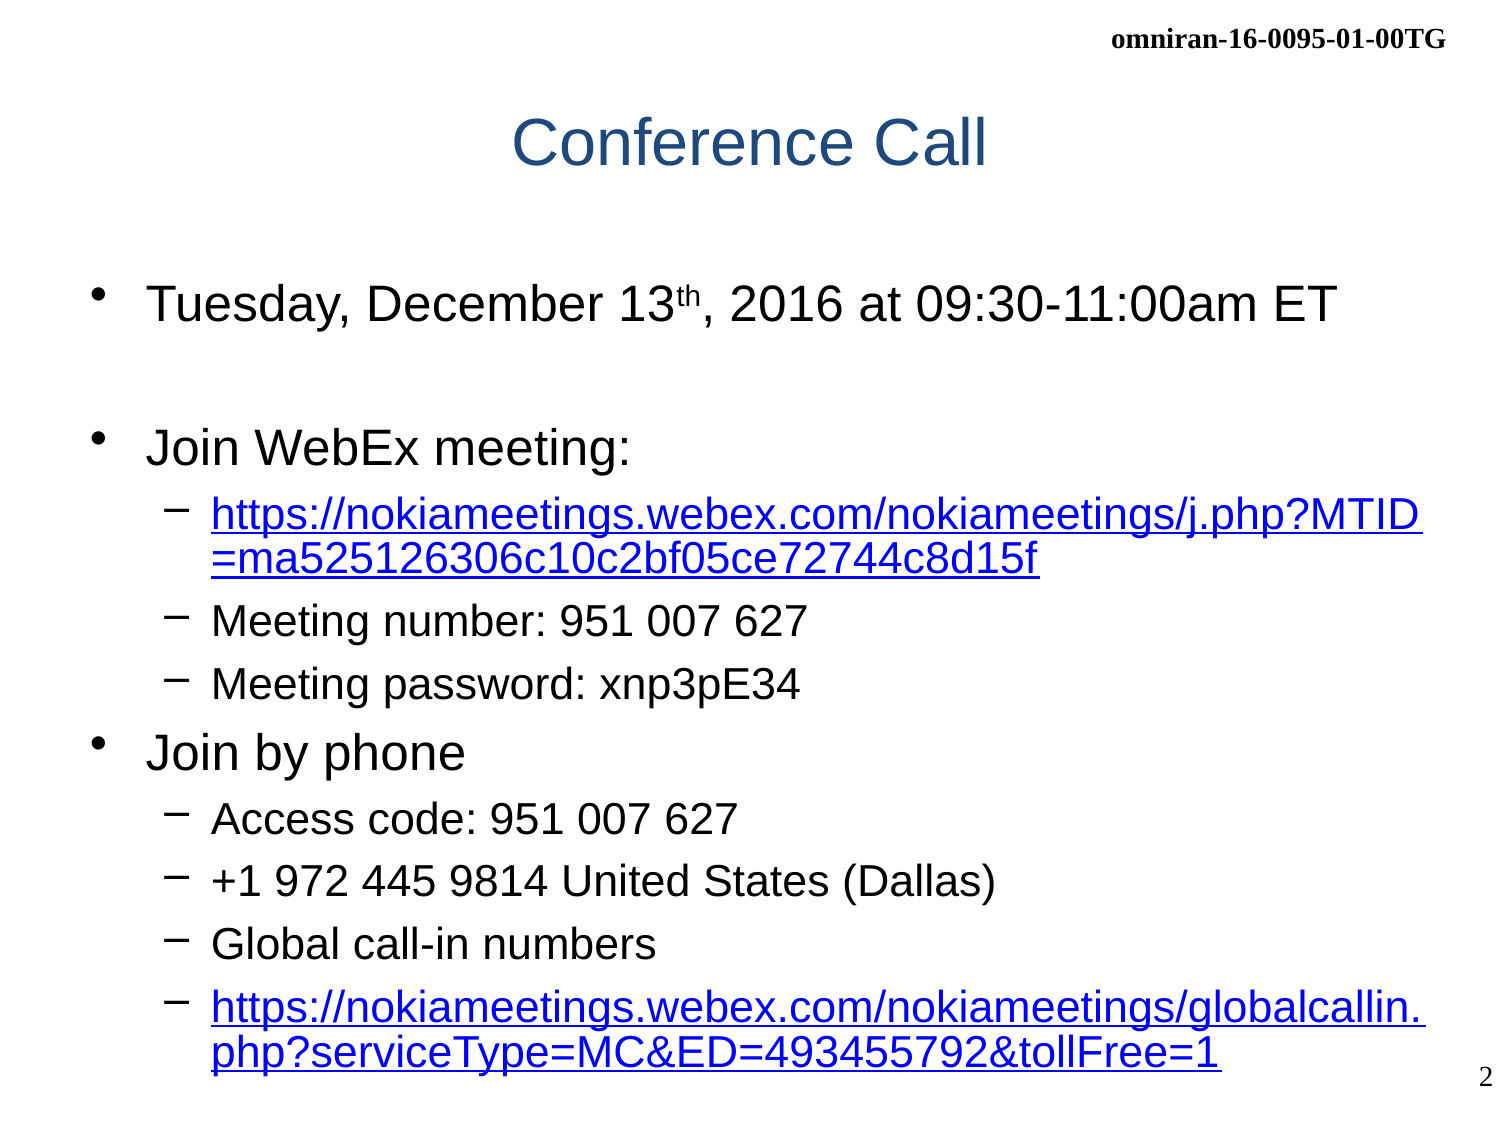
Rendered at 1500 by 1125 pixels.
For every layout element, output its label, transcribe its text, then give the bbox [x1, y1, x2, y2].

list Tuesday, December 13th, 2016 at 09:30-11:00am ET Join WebEx meeting: https://nokiameetings.webex.com/nokiameetings/j.php?MTID=ma525126306c10c2bf05ce72744c8d15f Meeting number: 951 007 627 Meeting password: xnp3pE34 Join by phone Access code: 951 007 627 +1 972 445 9814 United States (Dallas) Global call-in numbers https://nokiameetings.webex.com/nokiameetings/globalcallin.php?serviceType=MC&ED=493455792&tollFree=1 [75, 262, 1463, 1005]
title Conference Call [75, 45, 1425, 233]
